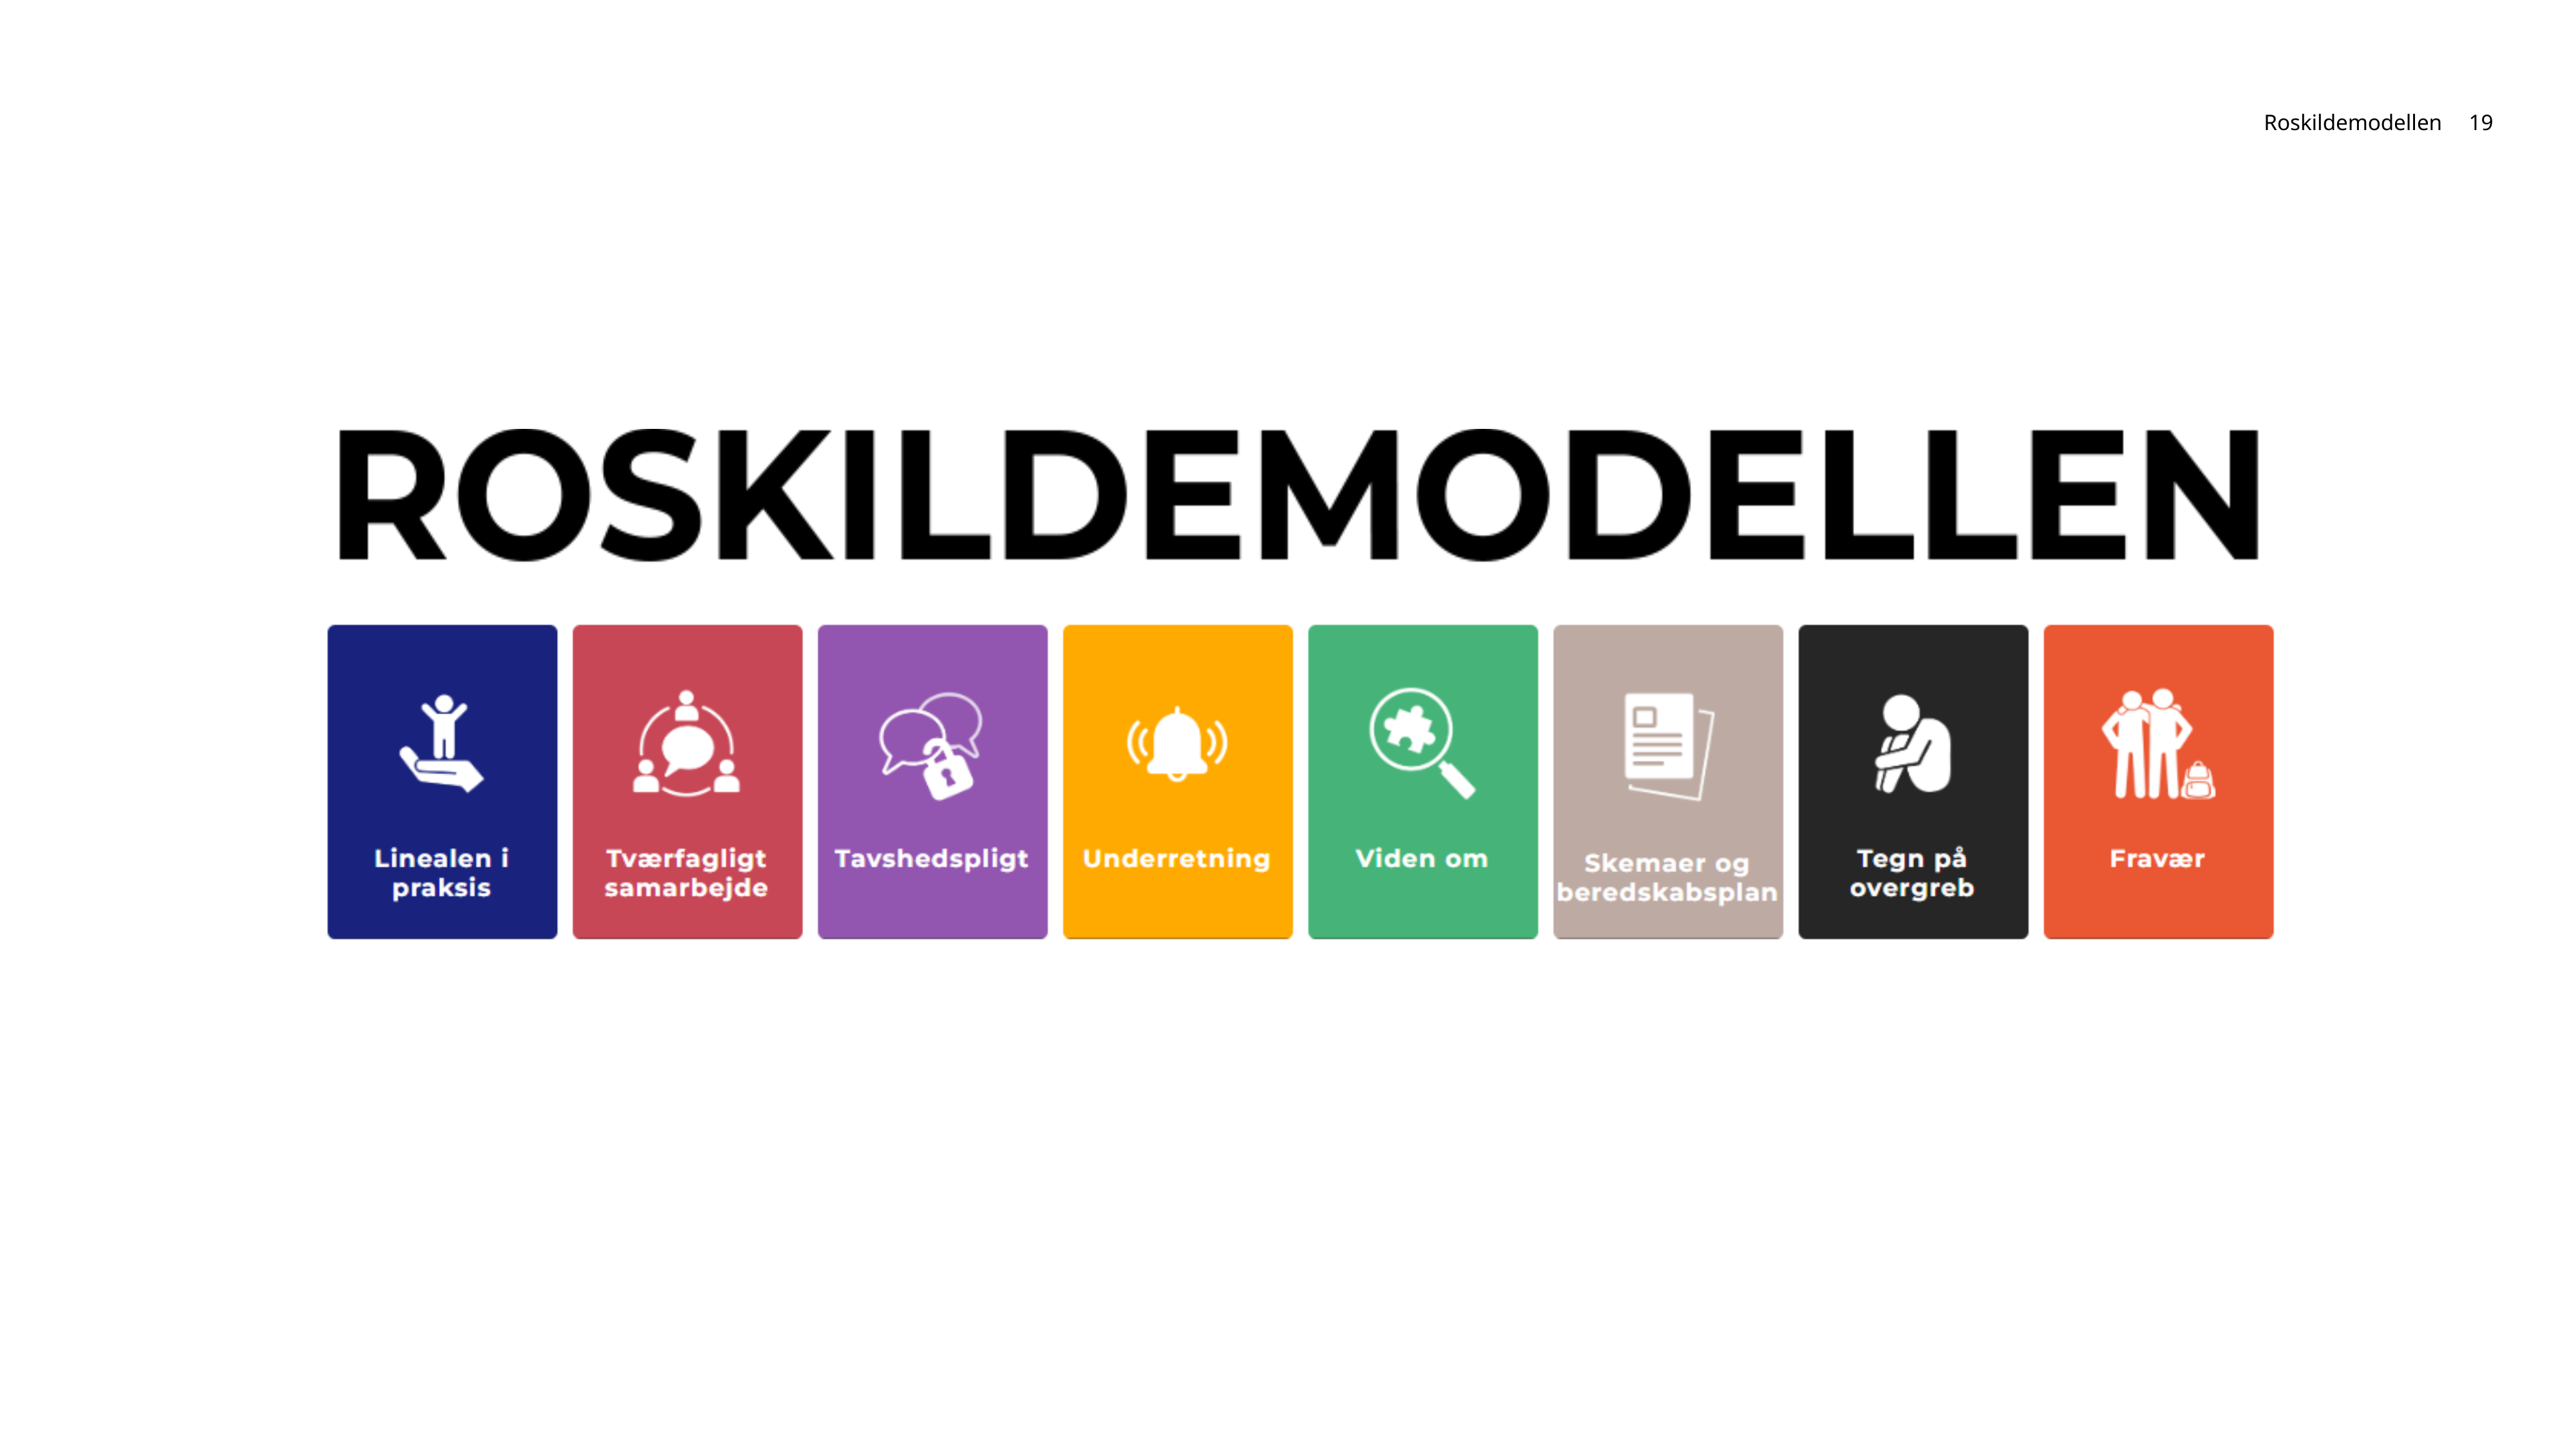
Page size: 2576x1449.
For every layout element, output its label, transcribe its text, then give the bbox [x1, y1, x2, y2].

picture [314, 613, 2285, 952]
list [314, 429, 2285, 613]
slide_number 19 [2442, 109, 2494, 144]
footer Roskildemodellen [1927, 109, 2442, 144]
